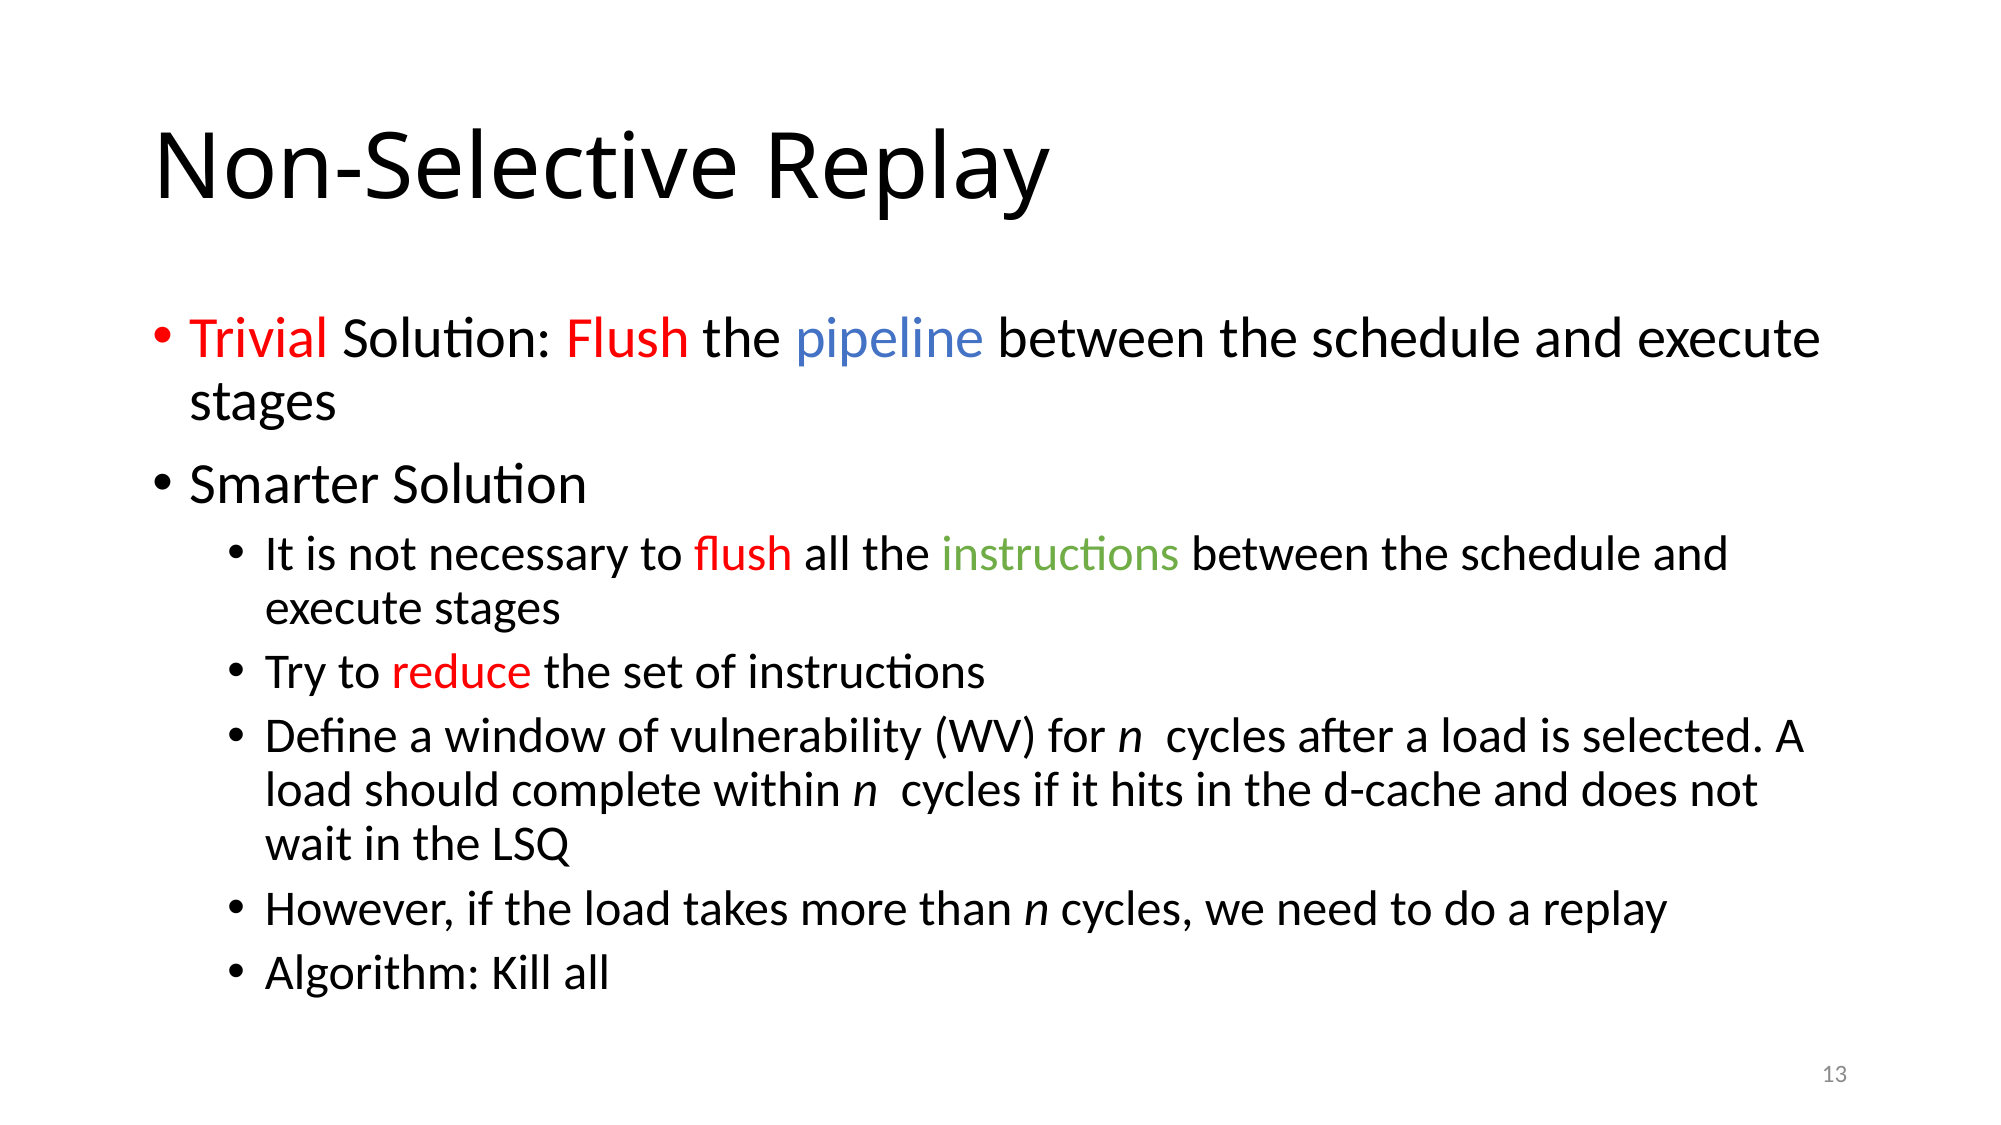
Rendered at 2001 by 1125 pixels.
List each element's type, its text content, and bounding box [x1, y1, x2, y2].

title Non-Selective Replay [137, 59, 1863, 278]
list Trivial Solution: Flush the pipeline between the schedule and execute stages Smarter Solution It is not necessary to flush all the instructions between the schedule and execute stages Try to reduce the set of instructions Define a window of vulnerability (WV) for n cycles after a load is selected. A load should complete within n cycles if it hits in the d-cache and does not wait in the LSQ However, if the load takes more than n cycles, we need to do a replay Algorithm: Kill all [137, 299, 1863, 1014]
slide_number 13 [1412, 1042, 1863, 1103]
